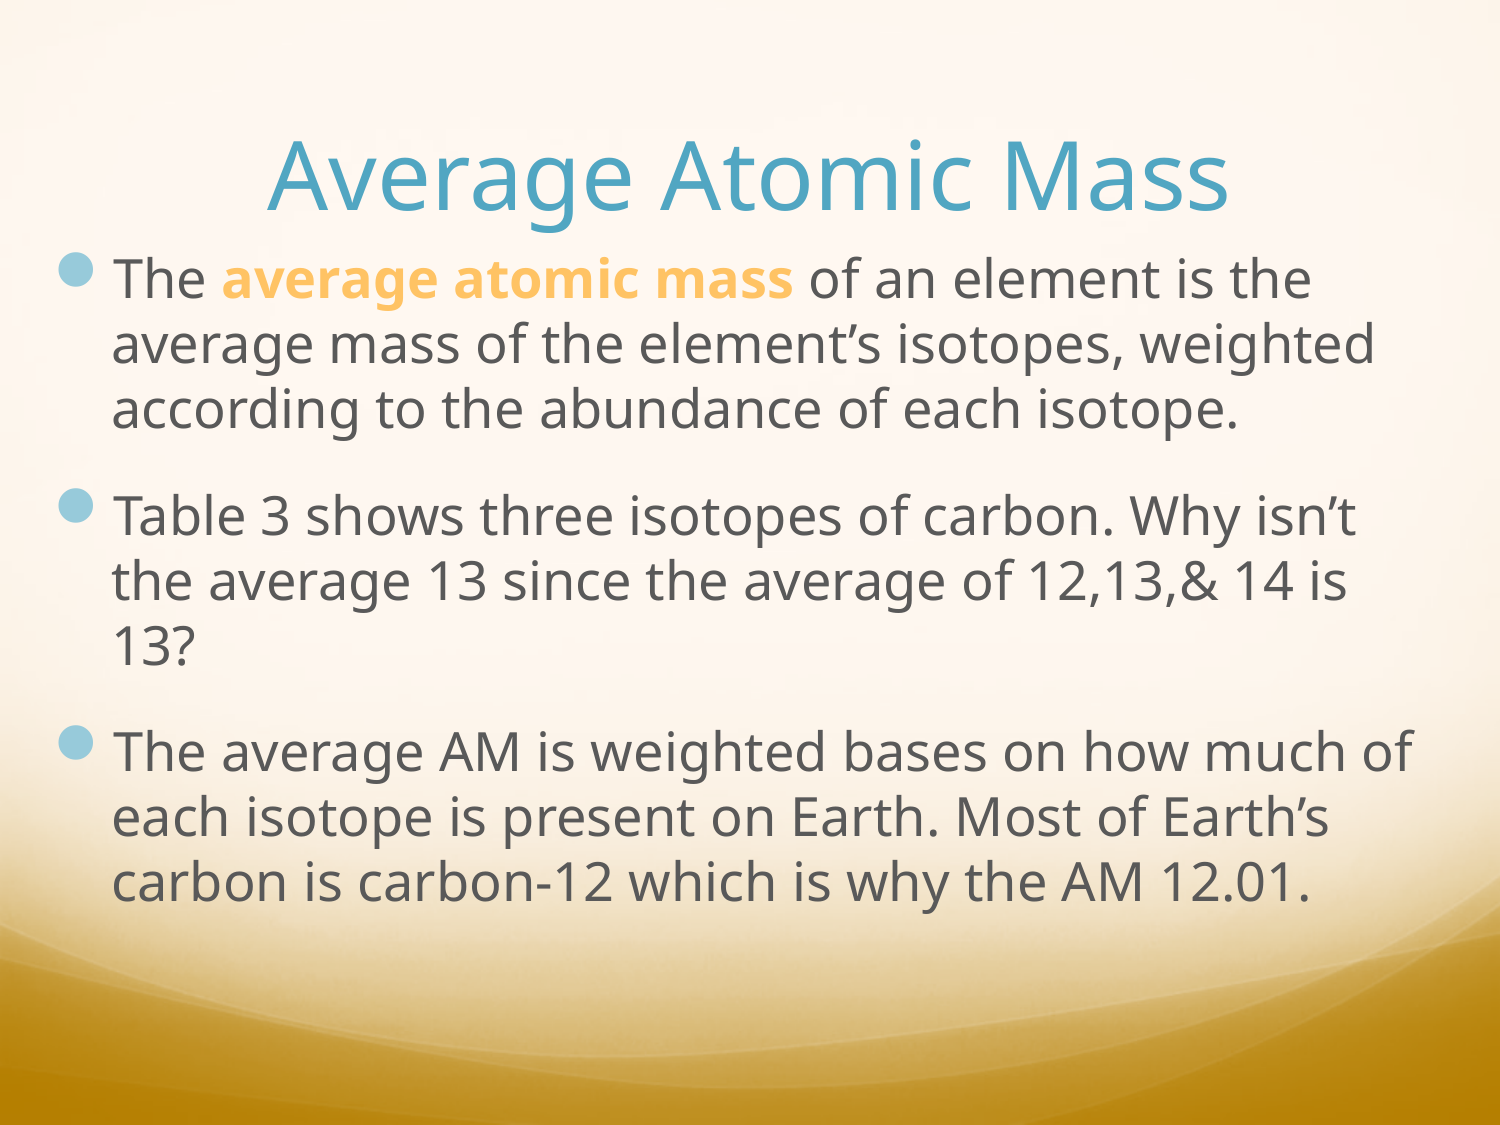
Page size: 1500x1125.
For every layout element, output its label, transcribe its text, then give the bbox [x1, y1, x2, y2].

list The average atomic mass of an element is the average mass of the element’s isotopes, weighted according to the abundance of each isotope. Table 3 shows three isotopes of carbon. Why isn’t the average 13 since the average of 12,13,& 14 is 13? The average AM is weighted bases on how much of each isotope is present on Earth. Most of Earth’s carbon is carbon-12 which is why the AM 12.01. [38, 236, 1465, 1072]
title Average Atomic Mass [90, 17, 1410, 236]
